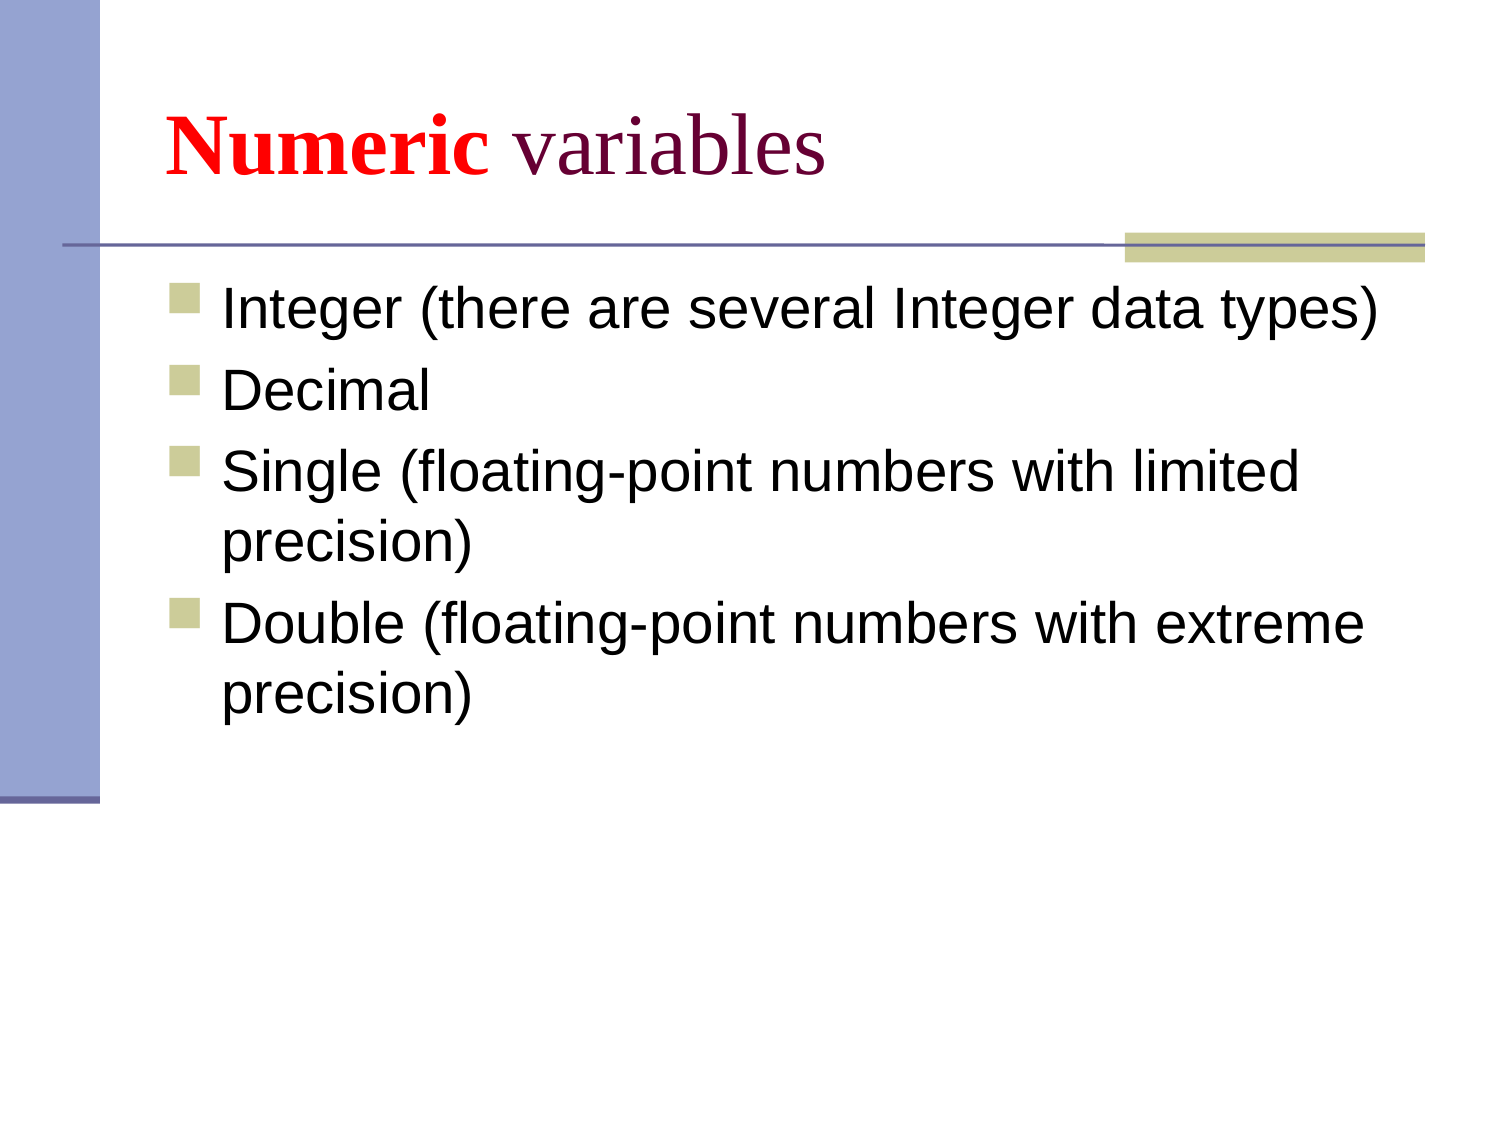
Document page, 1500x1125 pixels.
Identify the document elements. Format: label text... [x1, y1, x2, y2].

title Numeric variables [150, 45, 1425, 234]
list Integer (there are several Integer data types) Decimal Single (floating-point numbers with limited precision) Double (floating-point numbers with extreme precision) [150, 262, 1425, 1006]
